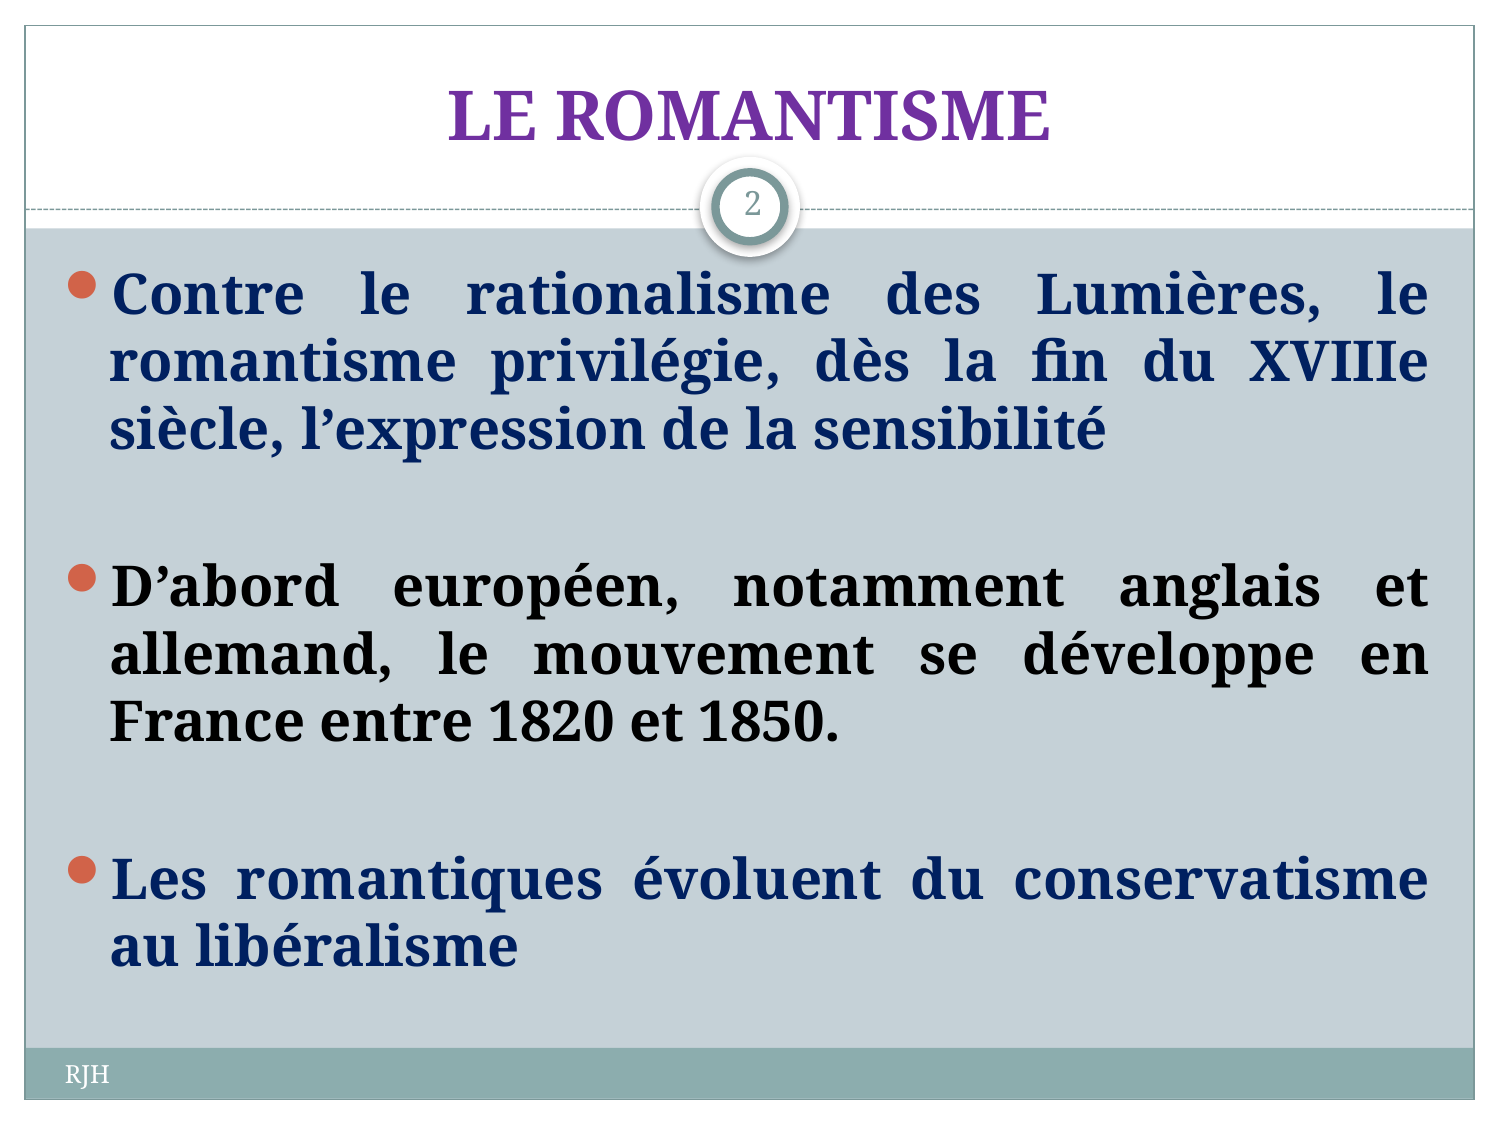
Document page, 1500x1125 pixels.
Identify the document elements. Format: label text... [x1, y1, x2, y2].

slide_number 2 [715, 168, 791, 241]
footer RJH [50, 1051, 638, 1112]
title LE ROMANTISME [49, 37, 1450, 162]
list Contre le rationalisme des Lumières, le romantisme privilégie, dès la fin du XVIIIe siècle, l’expression de la sensibilité D’abord européen, notamment anglais et allemand, le mouvement se développe en France entre 1820 et 1850. Les romantiques évoluent du conservatisme au libéralisme [49, 250, 1445, 1001]
